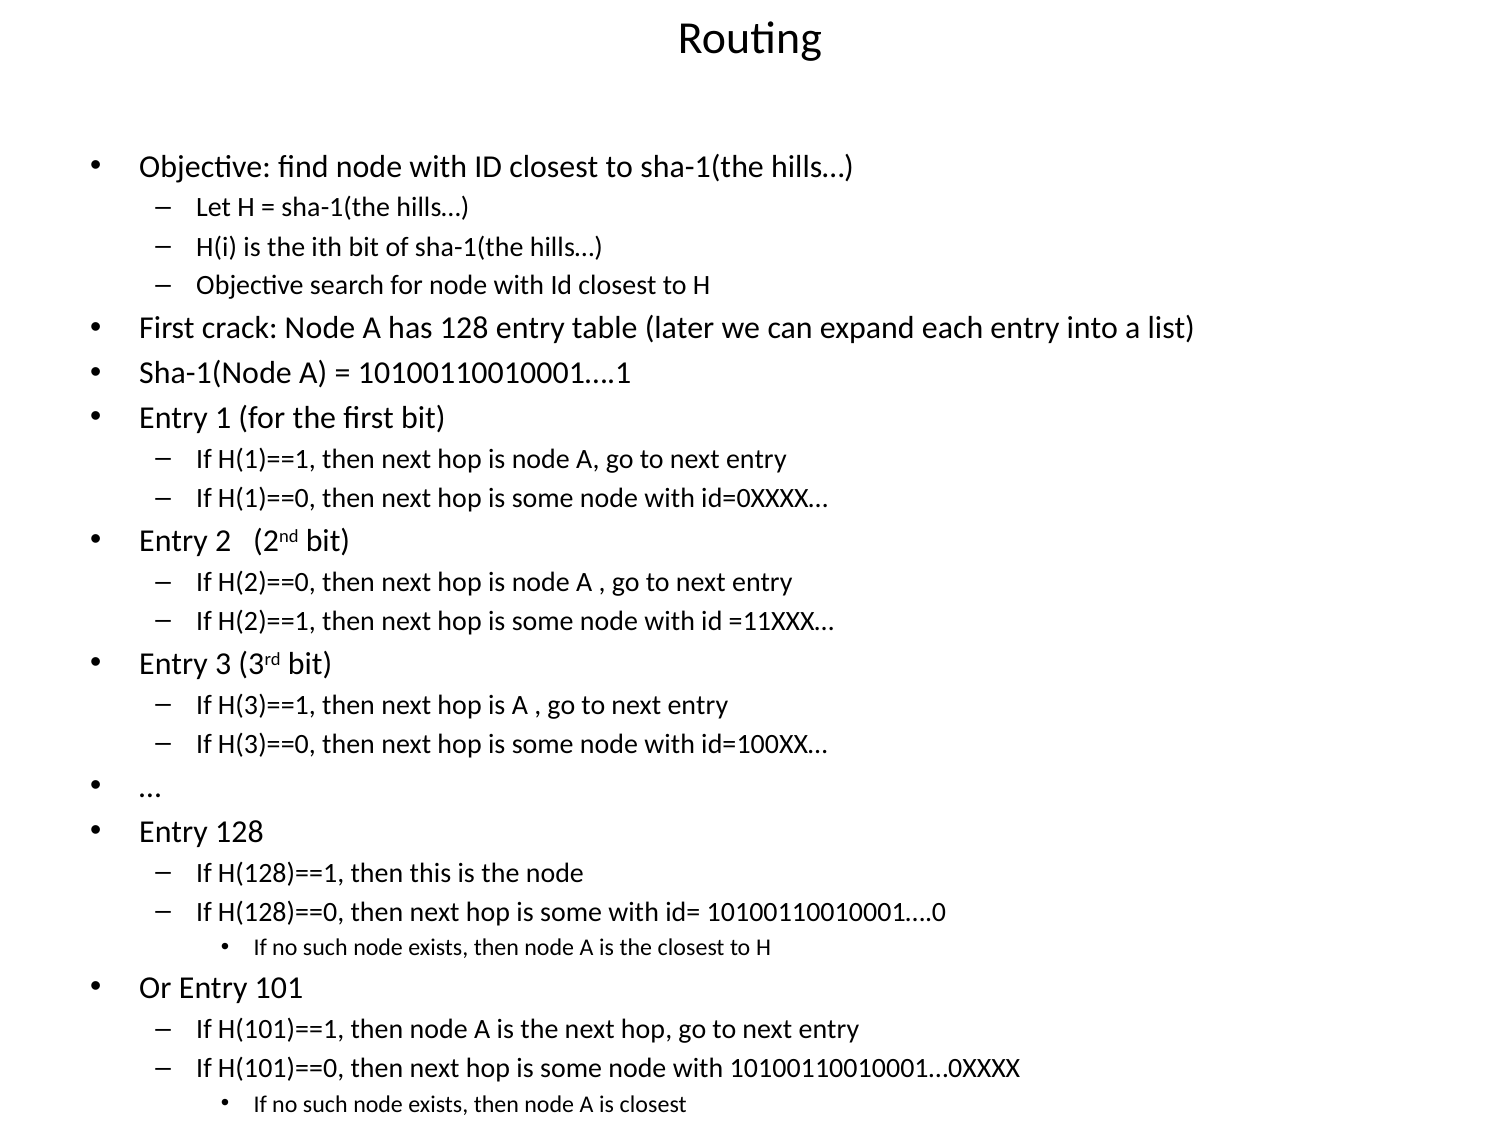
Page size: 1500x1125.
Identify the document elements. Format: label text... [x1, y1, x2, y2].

list Objective: find node with ID closest to sha-1(the hills…) Let H = sha-1(the hills…) H(i) is the ith bit of sha-1(the hills…) Objective search for node with Id closest to H First crack: Node A has 128 entry table (later we can expand each entry into a list) Sha-1(Node A) = 10100110010001….1 Entry 1 (for the first bit) If H(1)==1, then next hop is node A, go to next entry If H(1)==0, then next hop is some node with id=0XXXX… Entry 2 (2nd bit) If H(2)==0, then next hop is node A , go to next entry If H(2)==1, then next hop is some node with id =11XXX… Entry 3 (3rd bit) If H(3)==1, then next hop is A , go to next entry If H(3)==0, then next hop is some node with id=100XX… … Entry 128 If H(128)==1, then this is the node If H(128)==0, then next hop is some with id= 10100110010001….0 If no such node exists, then node A is the closest to H Or Entry 101 If H(101)==1, then node A is the next hop, go to next entry If H(101)==0, then next hop is some node with 10100110010001…0XXXX If no such node exists, then node A is closest [75, 137, 1425, 1125]
title Routing [75, 0, 1425, 70]
